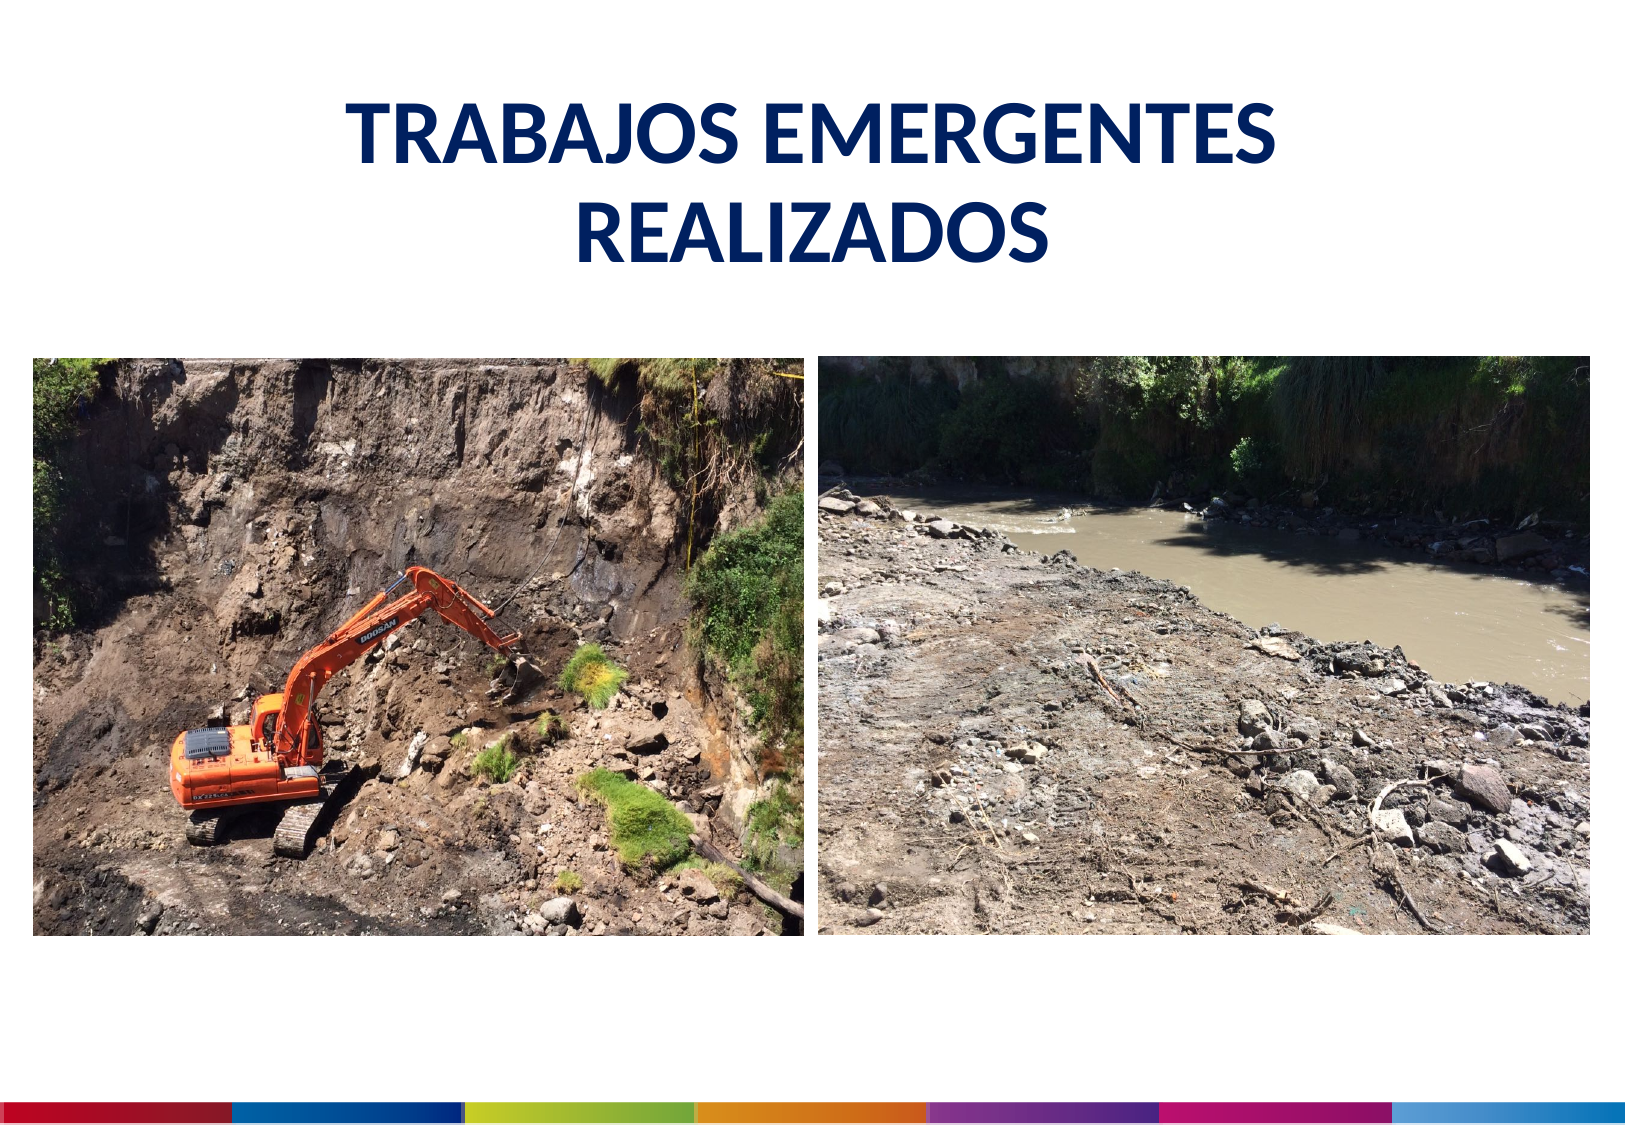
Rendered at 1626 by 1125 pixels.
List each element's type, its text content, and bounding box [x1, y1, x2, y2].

picture [818, 356, 1590, 935]
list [33, 358, 804, 936]
title TRABAJOS EMERGENTES REALIZADOS [111, 97, 1514, 269]
picture [0, 1102, 1625, 1125]
